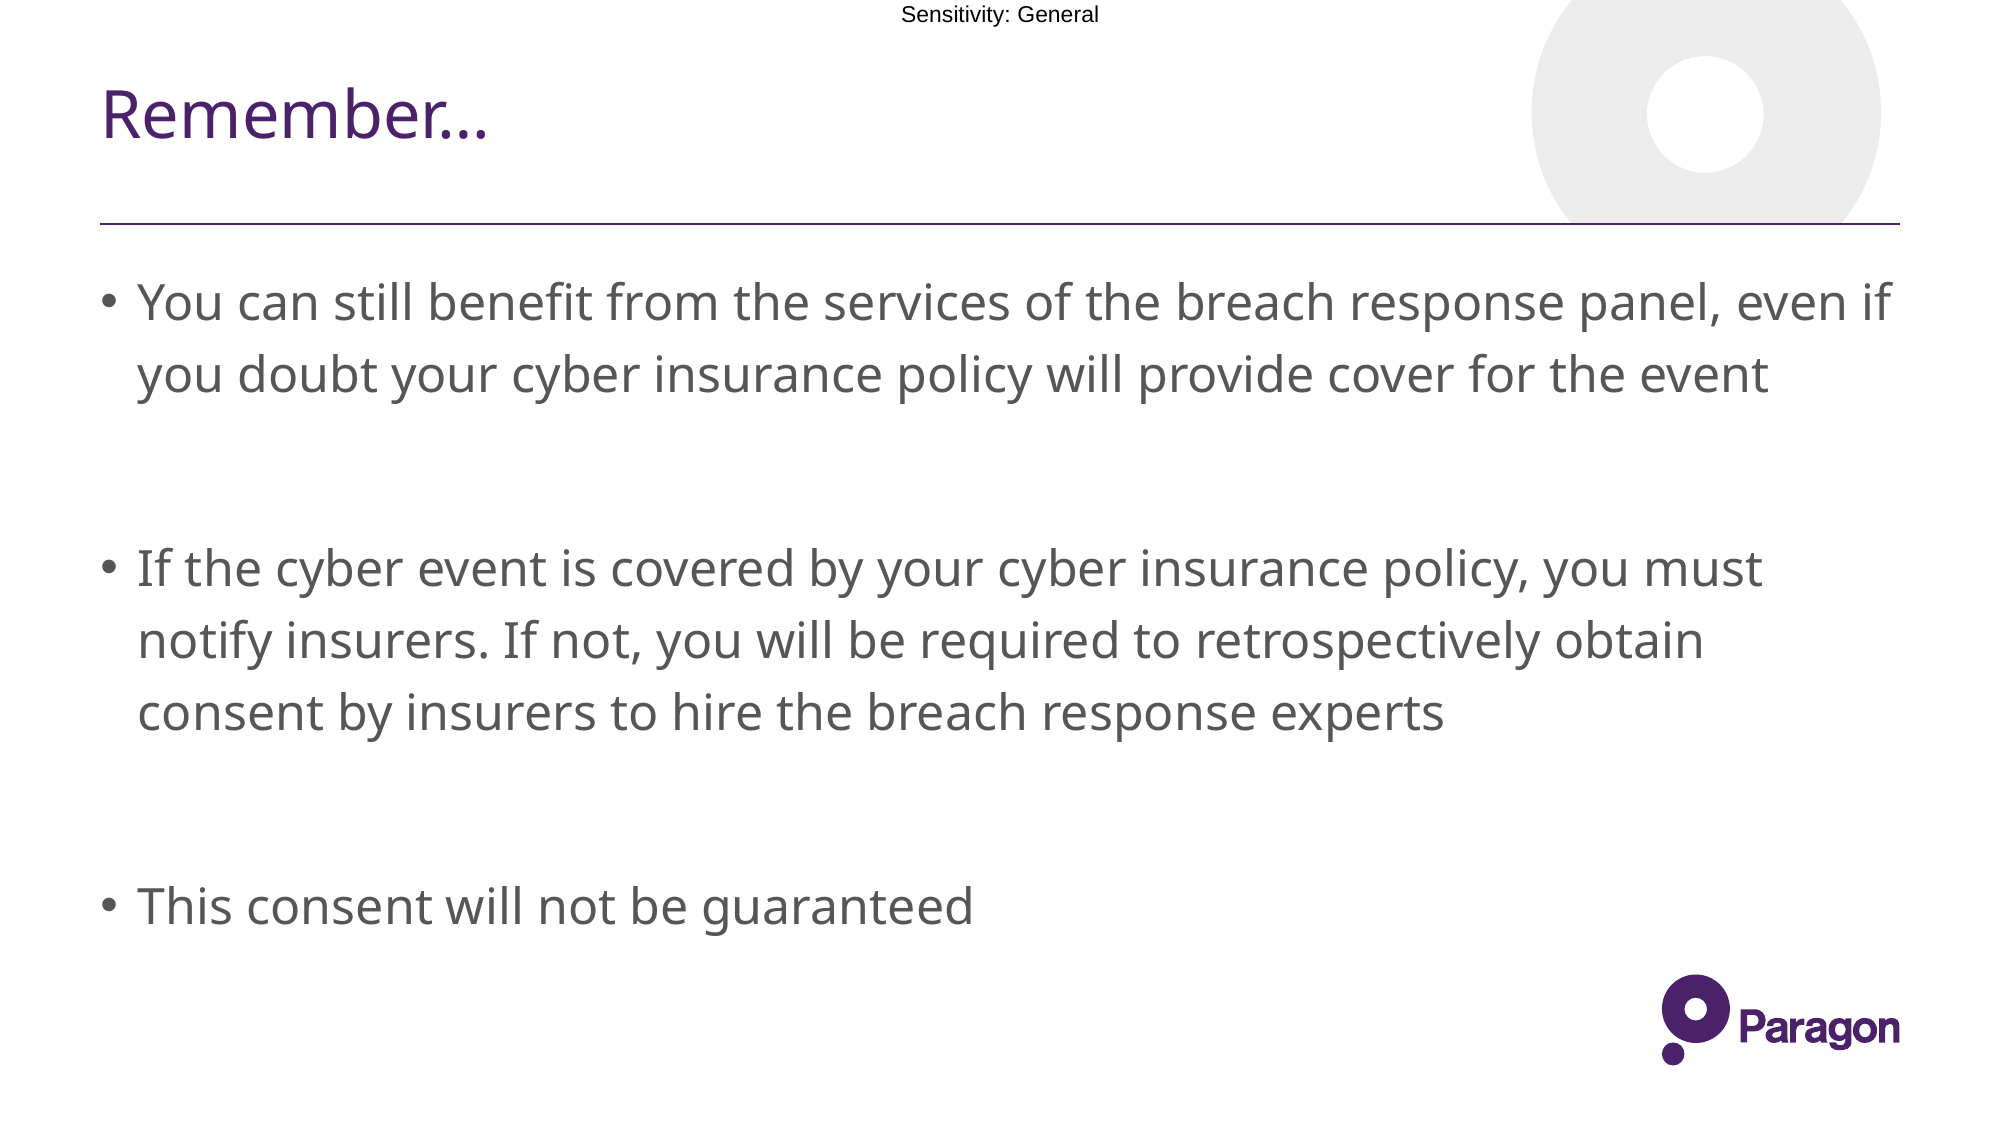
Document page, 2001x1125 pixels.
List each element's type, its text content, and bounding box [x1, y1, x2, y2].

list You can still benefit from the services of the breach response panel, even if you doubt your cyber insurance policy will provide cover for the event If the cyber event is covered by your cyber insurance policy, you must notify insurers. If not, you will be required to retrospectively obtain consent by insurers to hire the breach response experts This consent will not be guaranteed [100, 258, 1900, 935]
title Remember… [100, 72, 1347, 153]
